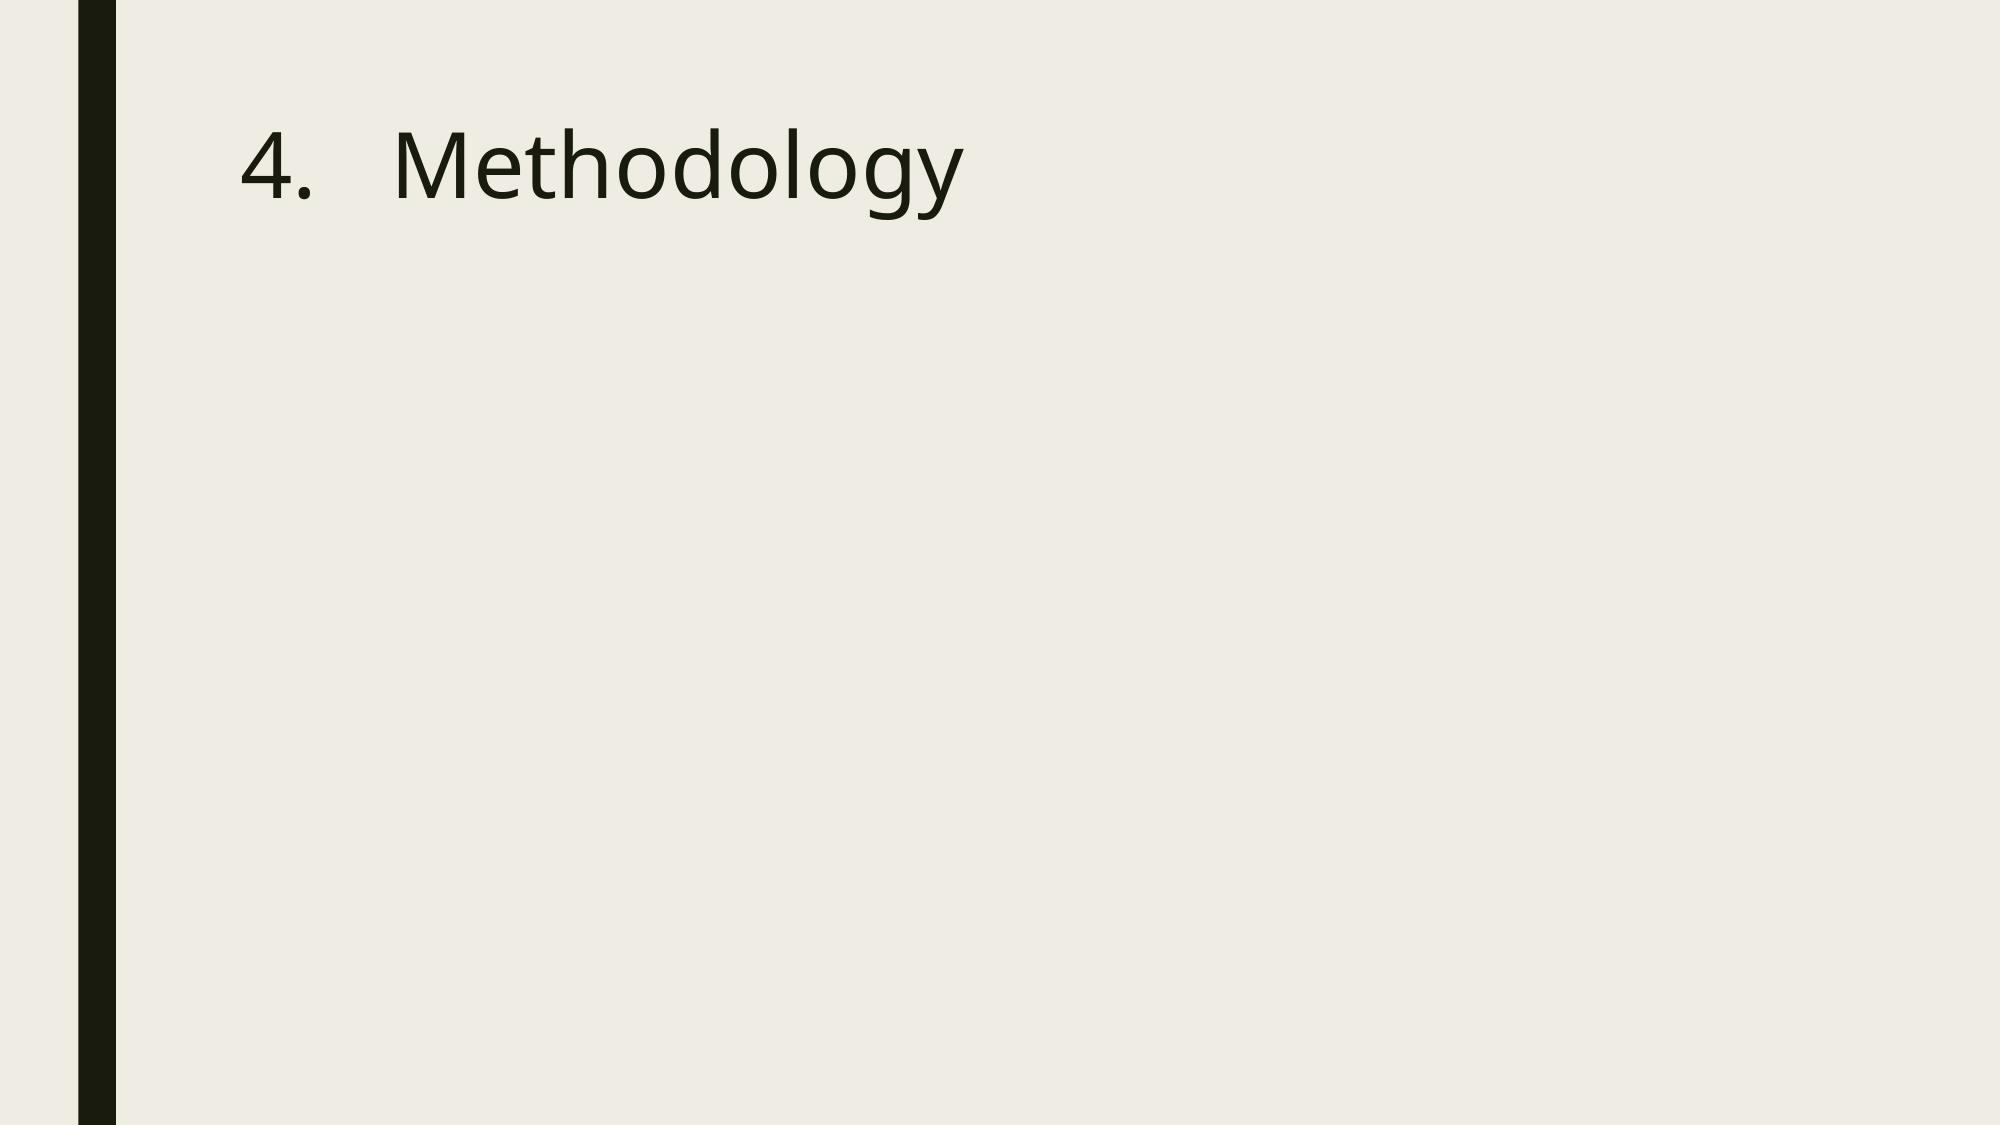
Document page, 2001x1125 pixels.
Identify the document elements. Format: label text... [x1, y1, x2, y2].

title 4. Methodology [225, 112, 1800, 357]
